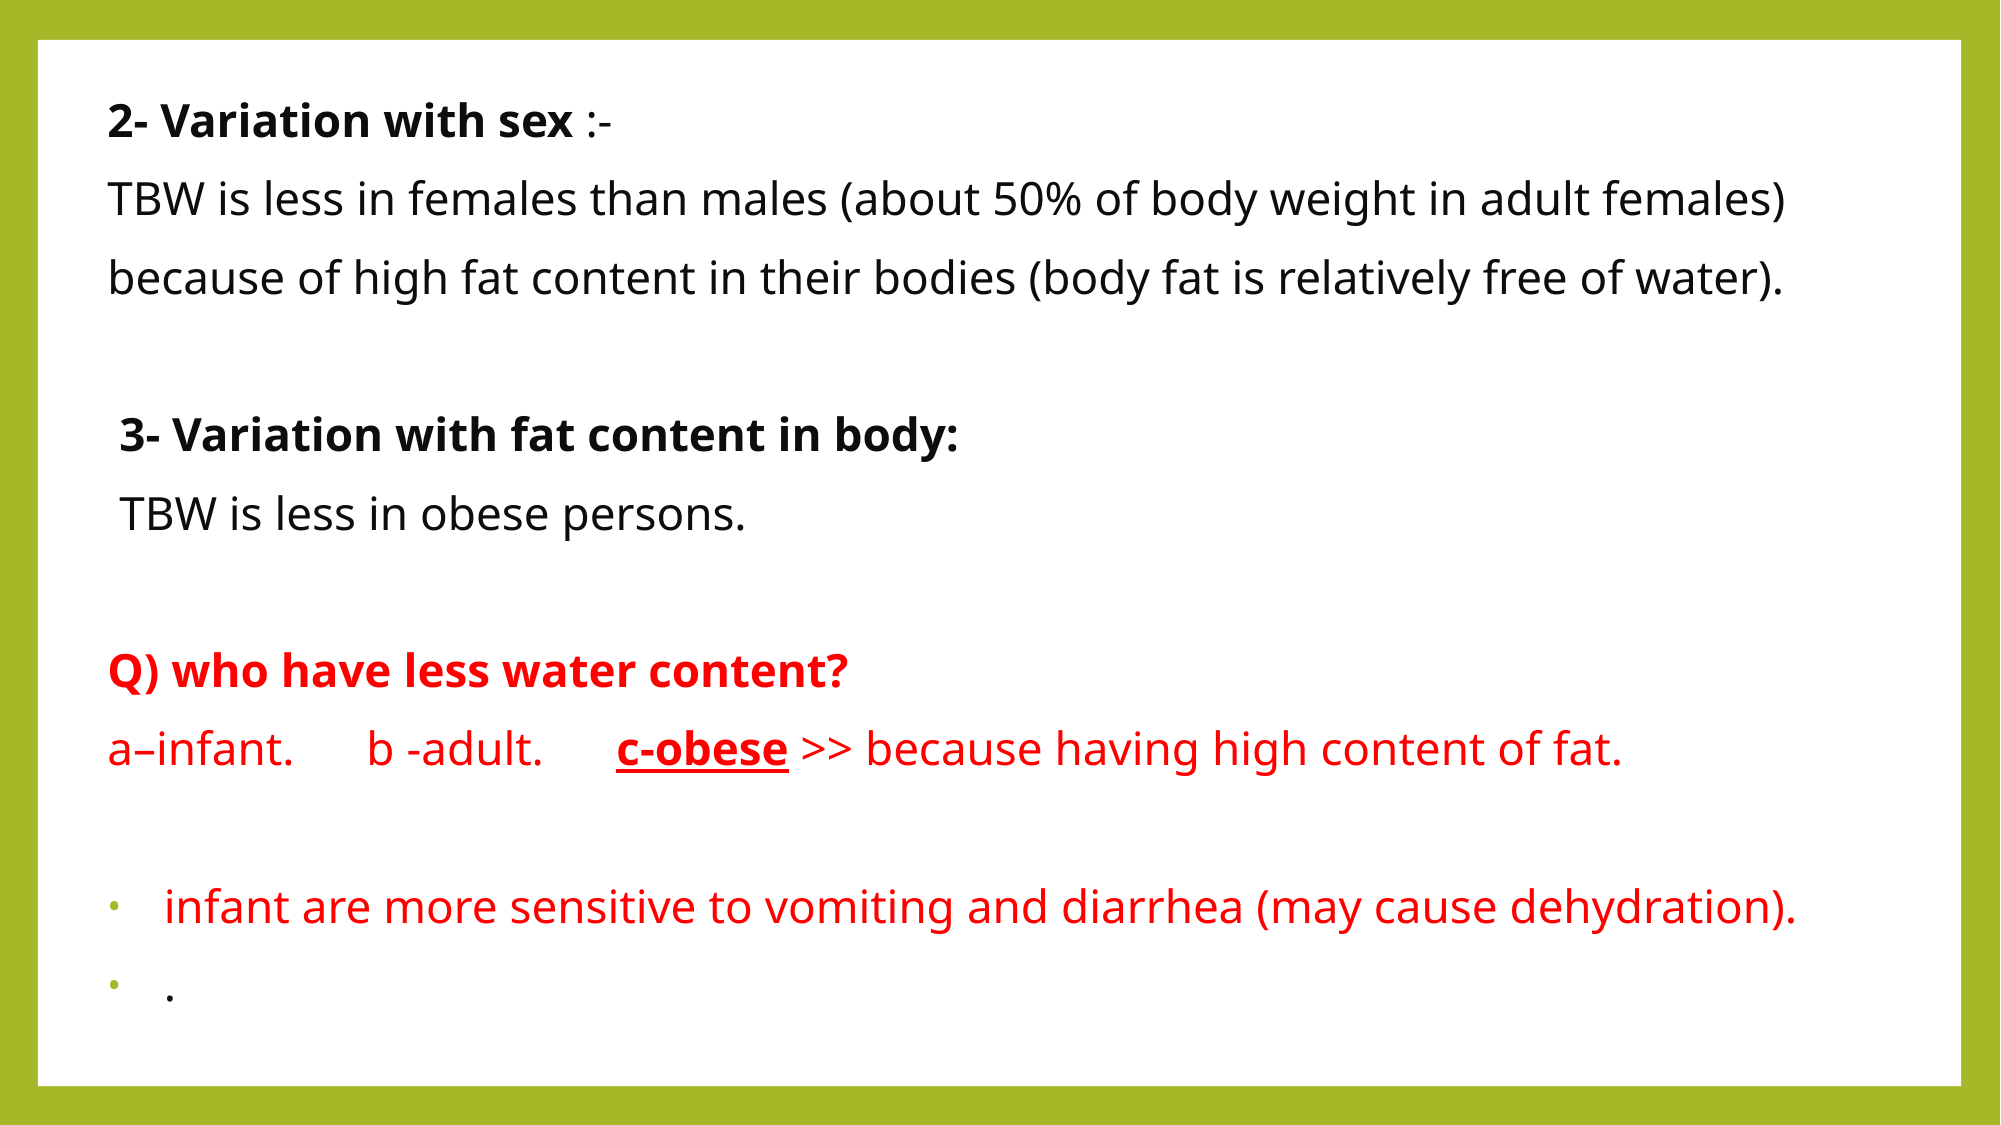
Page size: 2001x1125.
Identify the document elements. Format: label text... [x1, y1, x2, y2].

list 2- Variation with sex :- TBW is less in females than males (about 50% of body weight in adult females) because of high fat content in their bodies (body fat is relatively free of water). 3- Variation with fat content in body: TBW is less in obese persons. Q) who have less water content? a–infant. b -adult. c-obese >> because having high content of fat. infant are more sensitive to vomiting and diarrhea (may cause dehydration). . [92, 90, 1908, 1077]
